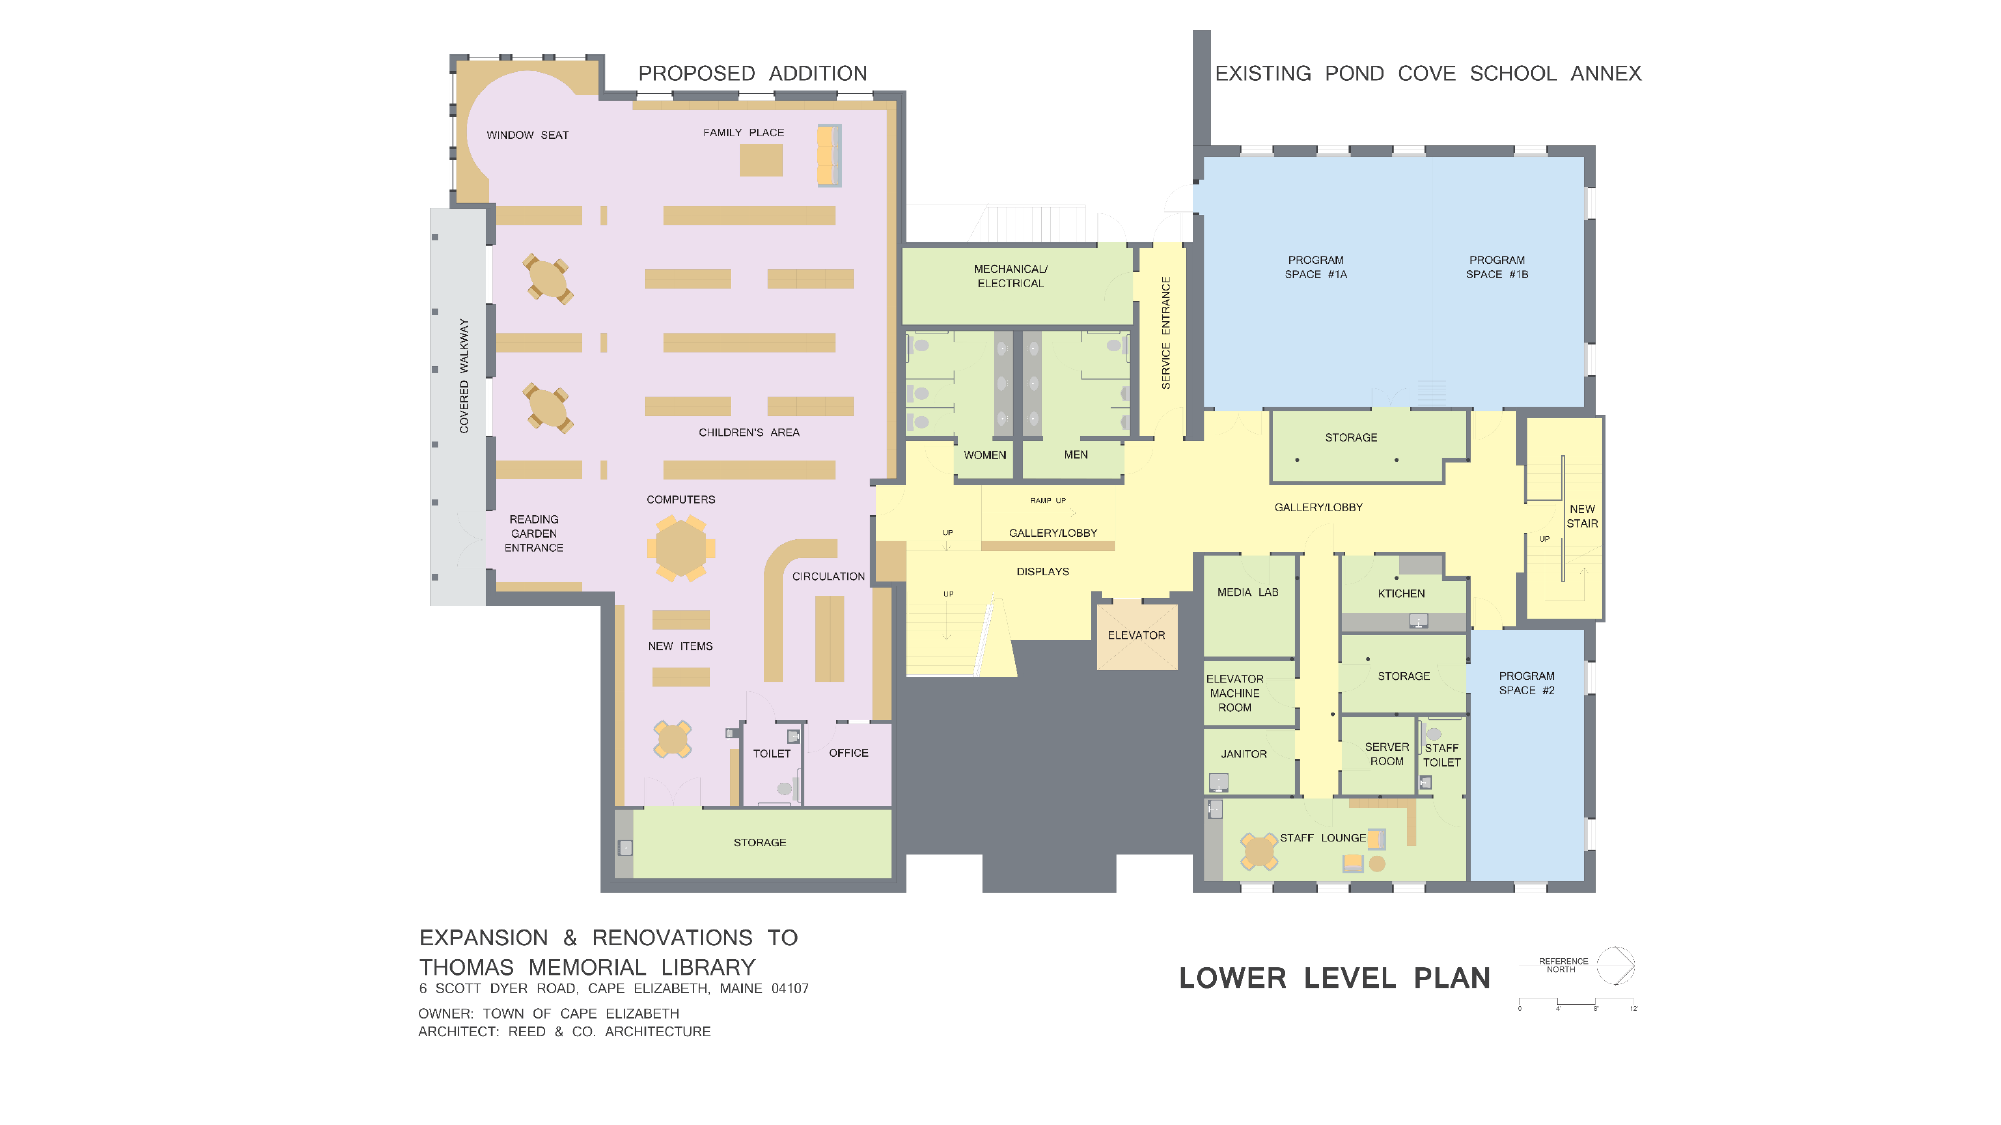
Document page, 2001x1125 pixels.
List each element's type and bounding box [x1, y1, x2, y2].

picture [396, 30, 1668, 1044]
